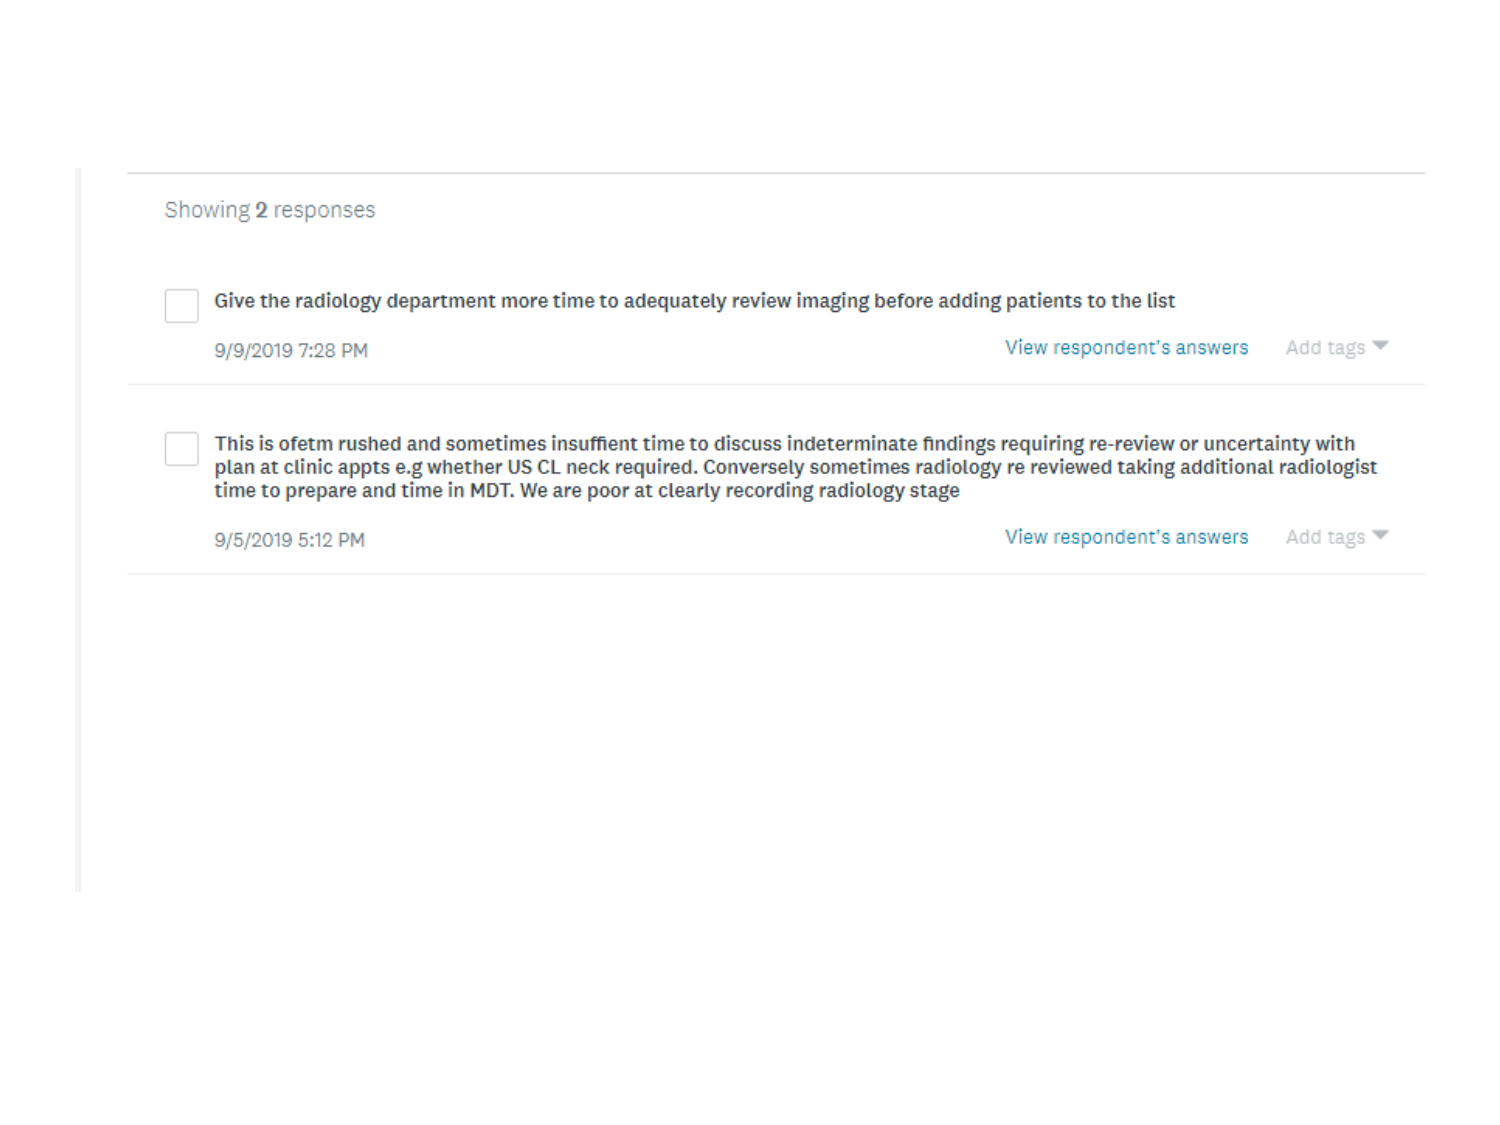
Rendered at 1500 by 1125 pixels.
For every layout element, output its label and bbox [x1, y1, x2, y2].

list [74, 167, 1426, 892]
